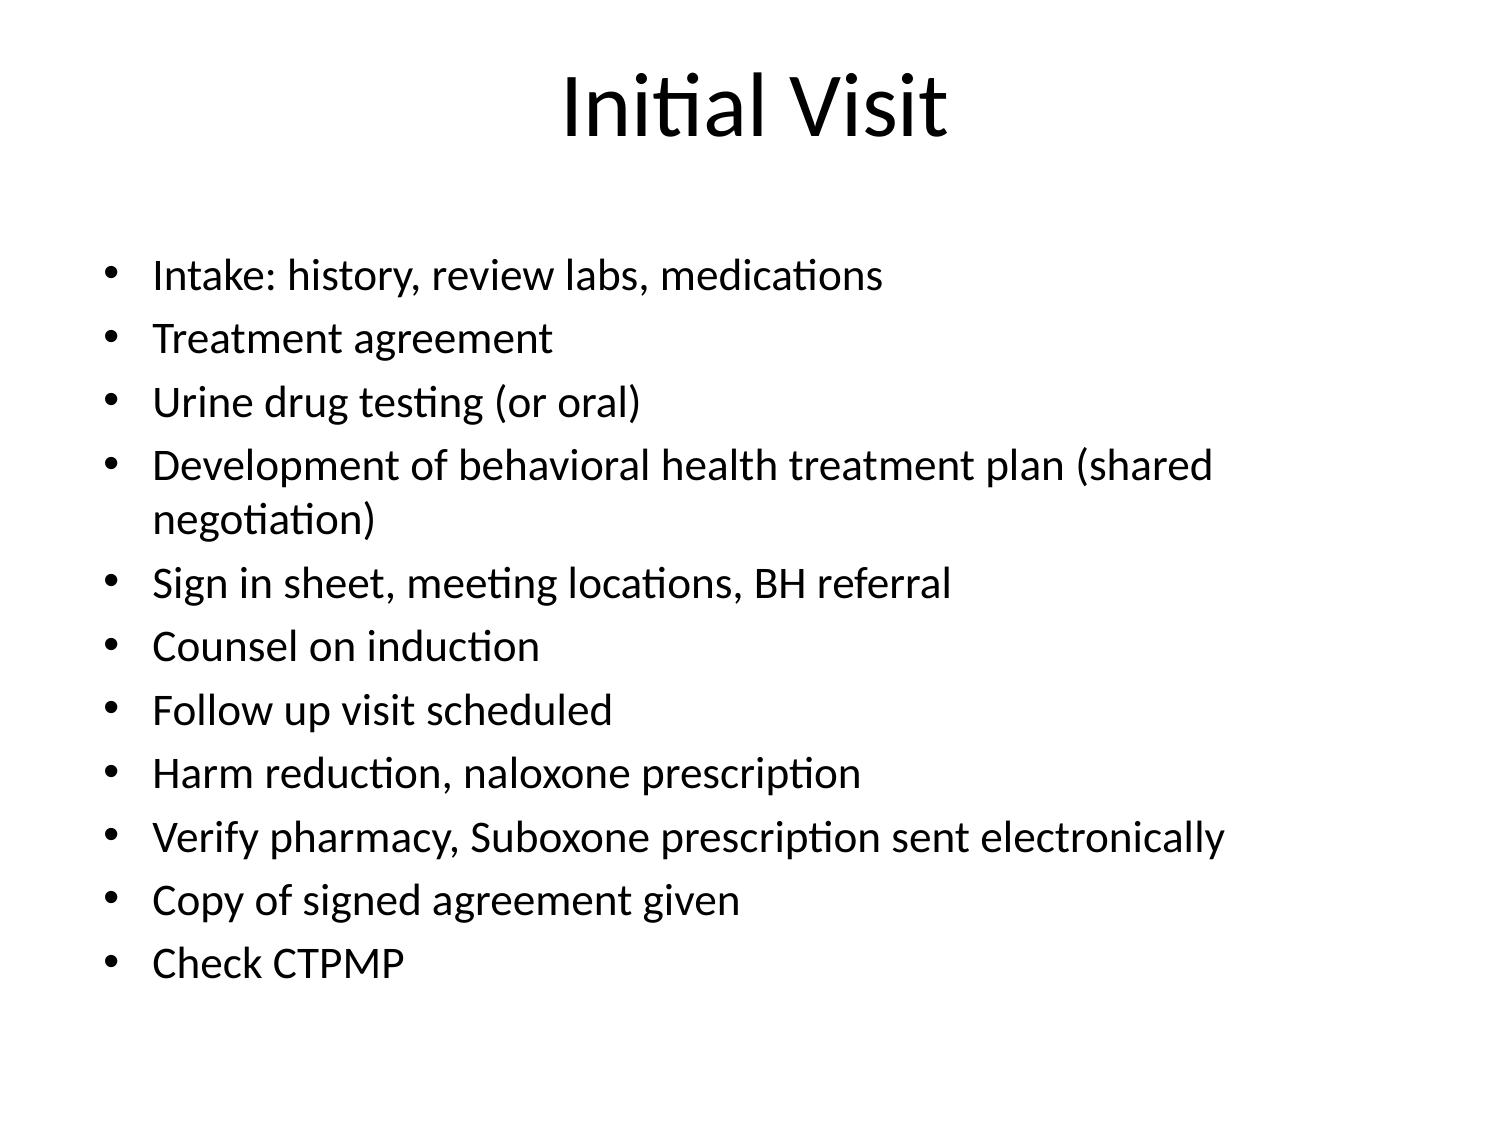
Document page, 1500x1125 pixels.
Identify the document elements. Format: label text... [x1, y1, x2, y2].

title Initial Visit [88, 24, 1423, 175]
list Intake: history, review labs, medications Treatment agreement Urine drug testing (or oral) Development of behavioral health treatment plan (shared negotiation) Sign in sheet, meeting locations, BH referral Counsel on induction Follow up visit scheduled Harm reduction, naloxone prescription Verify pharmacy, Suboxone prescription sent electronically Copy of signed agreement given Check CTPMP [88, 237, 1421, 1003]
